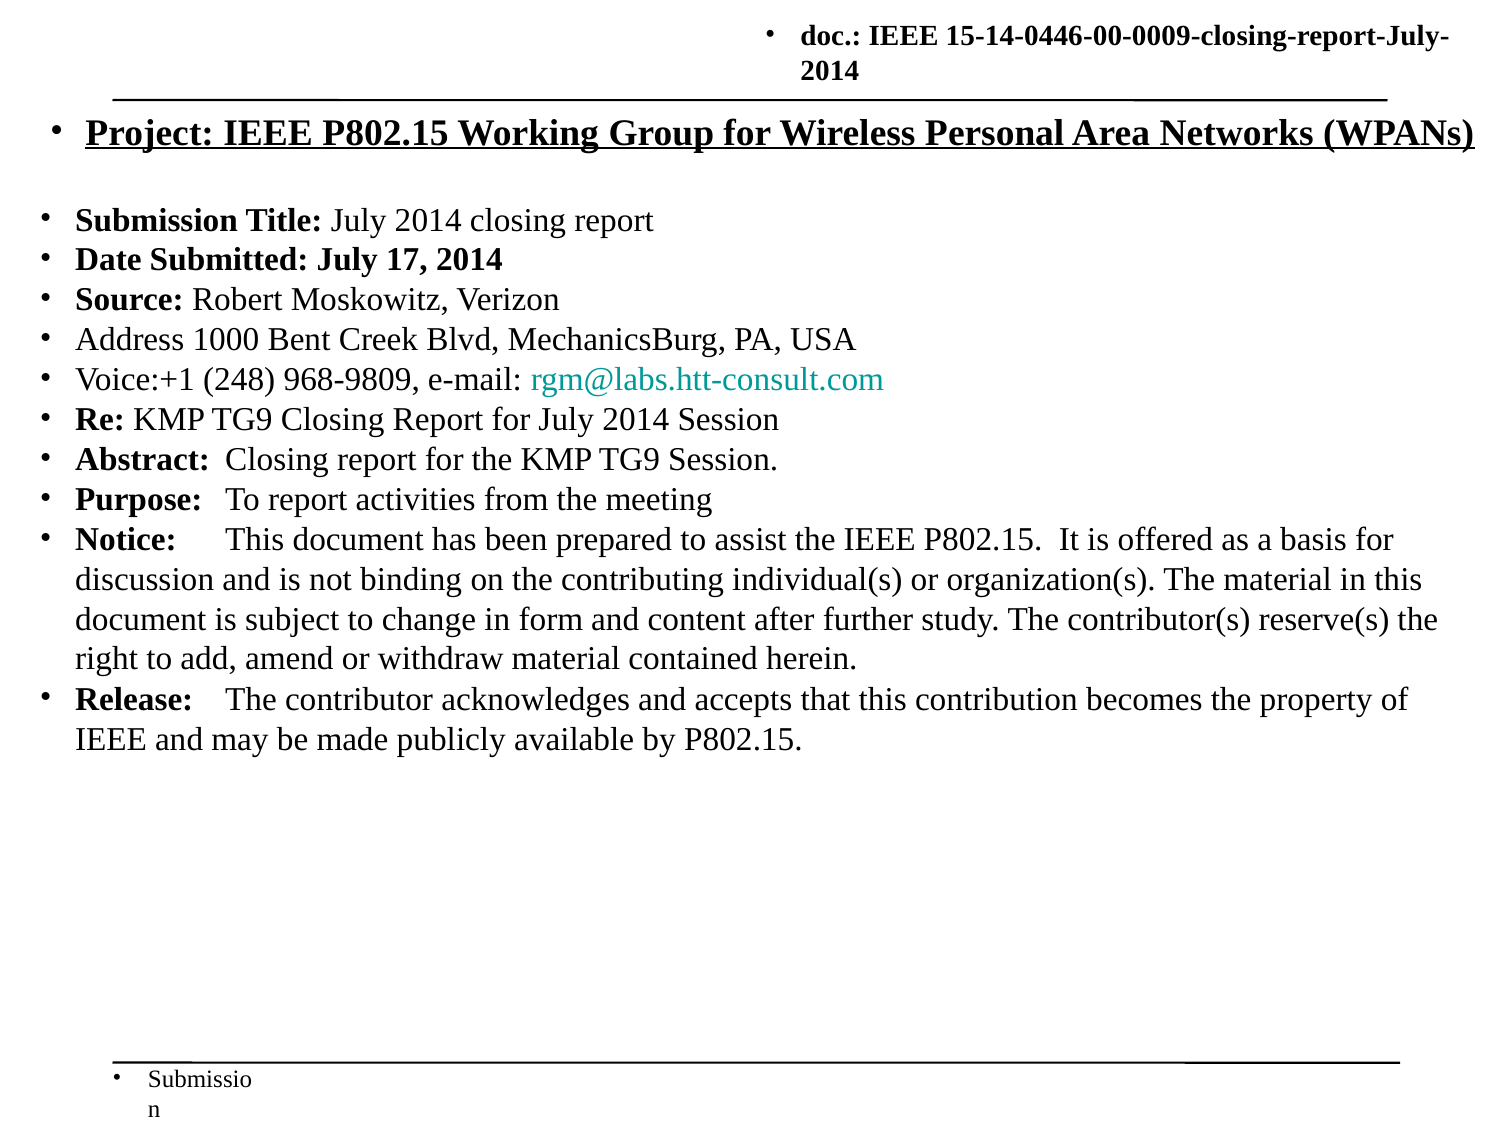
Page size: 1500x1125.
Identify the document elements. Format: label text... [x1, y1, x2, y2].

text_box Project: IEEE P802.15 Working Group for Wireless Personal Area Networks (WPANs) Submission Title: July 2014 closing report Date Submitted: July 17, 2014 Source: Robert Moskowitz, Verizon Address 1000 Bent Creek Blvd, MechanicsBurg, PA, USA Voice:+1 (248) 968-9809, e-mail: rgm@labs.htt-consult.com Re: KMP TG9 Closing Report for July 2014 Session Abstract: Closing report for the KMP TG9 Session. Purpose: To report activities from the meeting Notice: This document has been prepared to assist the IEEE P802.15. It is offered as a basis for discussion and is not binding on the contributing individual(s) or organization(s). The material in this document is subject to change in form and content after further study. The contributor(s) reserve(s) the right to add, amend or withdraw material contained herein. Release: The contributor acknowledges and accepts that this contribution becomes the property of IEEE and may be made publicly available by P802.15. [24, 99, 1500, 814]
